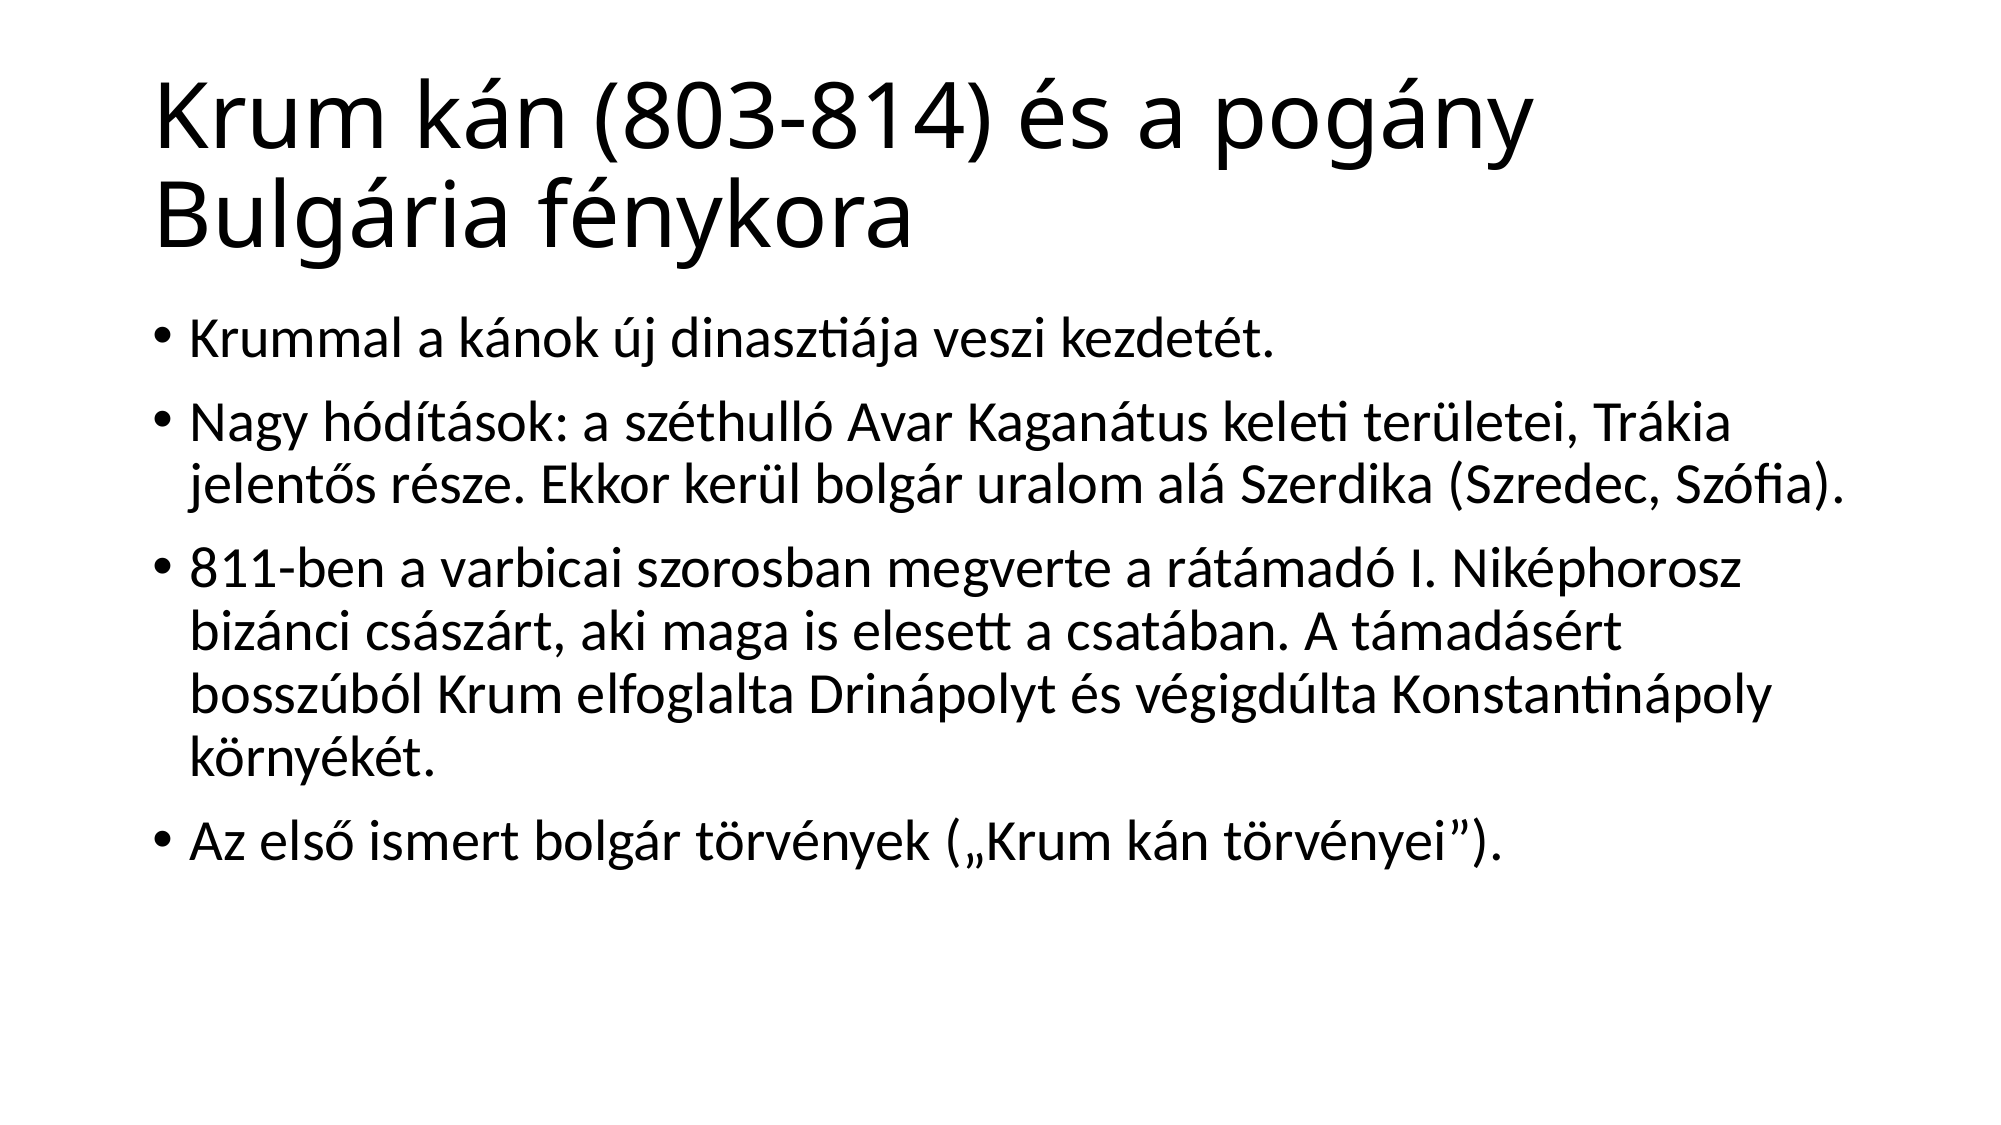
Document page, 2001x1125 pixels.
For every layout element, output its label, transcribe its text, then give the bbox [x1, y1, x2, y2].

list Krummal a kánok új dinasztiája veszi kezdetét. Nagy hódítások: a széthulló Avar Kaganátus keleti területei, Trákia jelentős része. Ekkor kerül bolgár uralom alá Szerdika (Szredec, Szófia). 811-ben a varbicai szorosban megverte a rátámadó I. Niképhorosz bizánci császárt, aki maga is elesett a csatában. A támadásért bosszúból Krum elfoglalta Drinápolyt és végigdúlta Konstantinápoly környékét. Az első ismert bolgár törvények („Krum kán törvényei”). [137, 299, 1863, 1014]
title Krum kán (803-814) és a pogány Bulgária fénykora [137, 59, 1863, 278]
